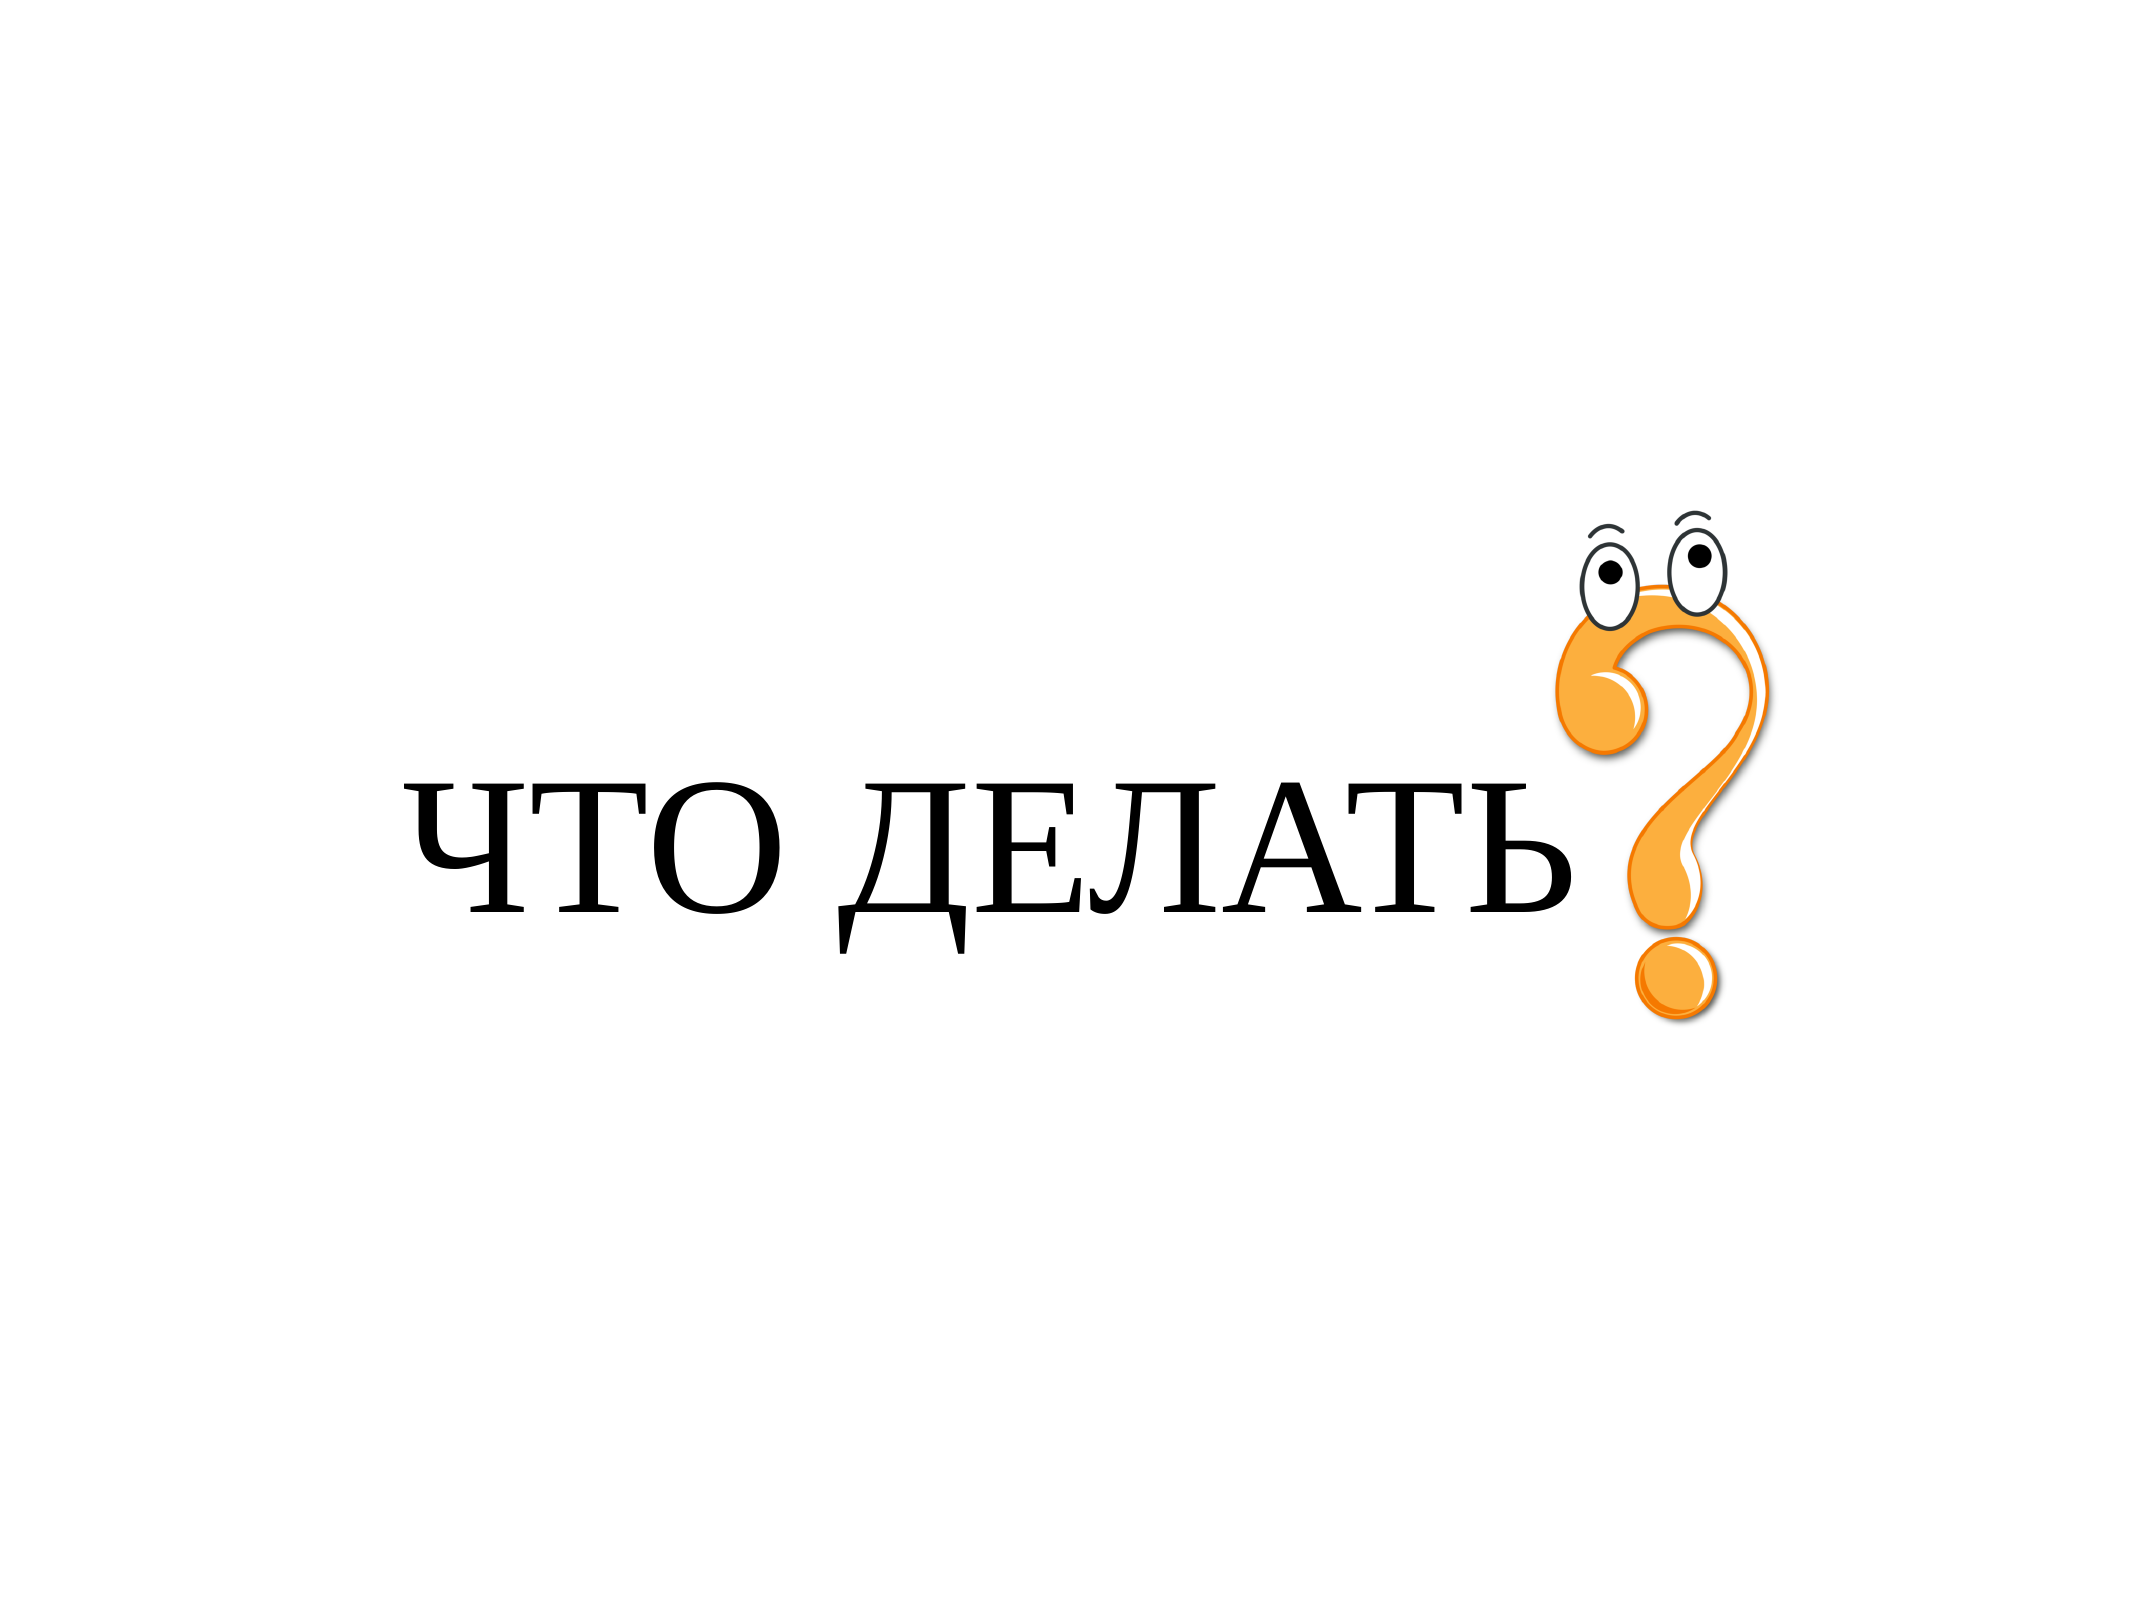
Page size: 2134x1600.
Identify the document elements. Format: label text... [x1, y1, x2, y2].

list ЧТО ДЕЛАТЬ [70, 707, 1354, 945]
picture [1354, 503, 1970, 1040]
